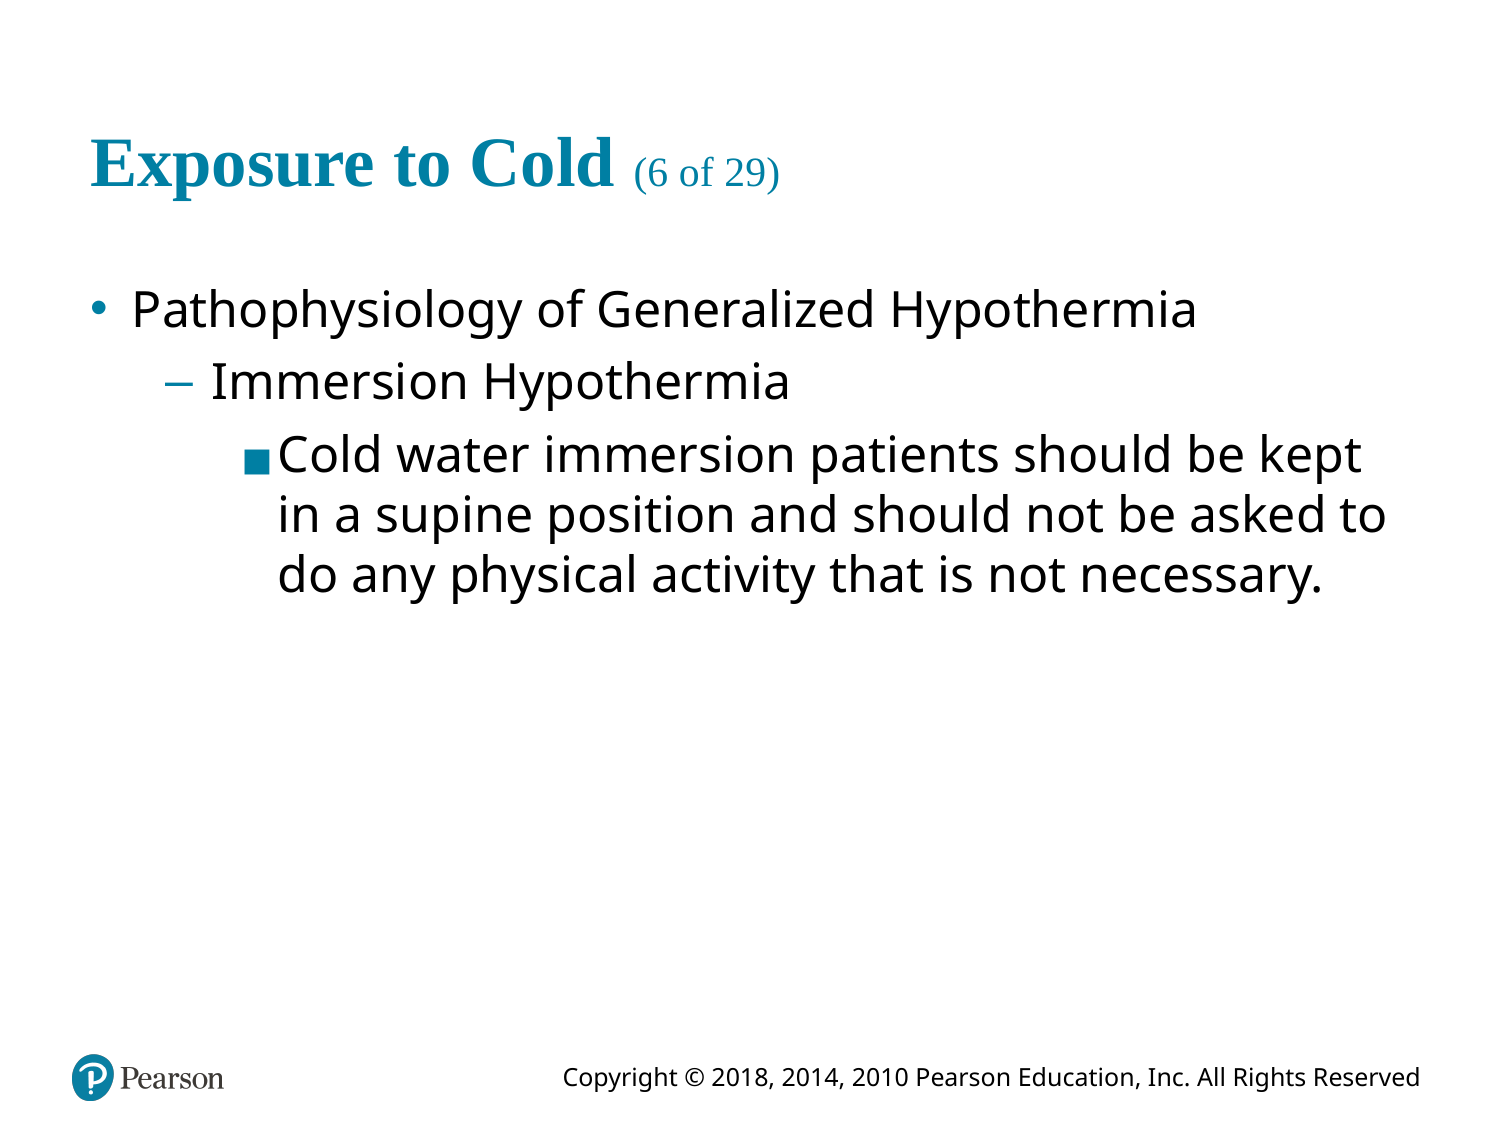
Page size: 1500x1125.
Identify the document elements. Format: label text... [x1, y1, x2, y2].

picture [80, 1063, 106, 1088]
picture [98, 1054, 224, 1101]
list Pathophysiology of Generalized Hypothermia Immersion Hypothermia Cold water immersion patients should be kept in a supine position and should not be asked to do any physical activity that is not necessary. [75, 262, 1425, 621]
picture [72, 1087, 83, 1101]
picture [72, 1054, 88, 1070]
title Exposure to Cold (6 of 29) [75, 35, 1425, 216]
